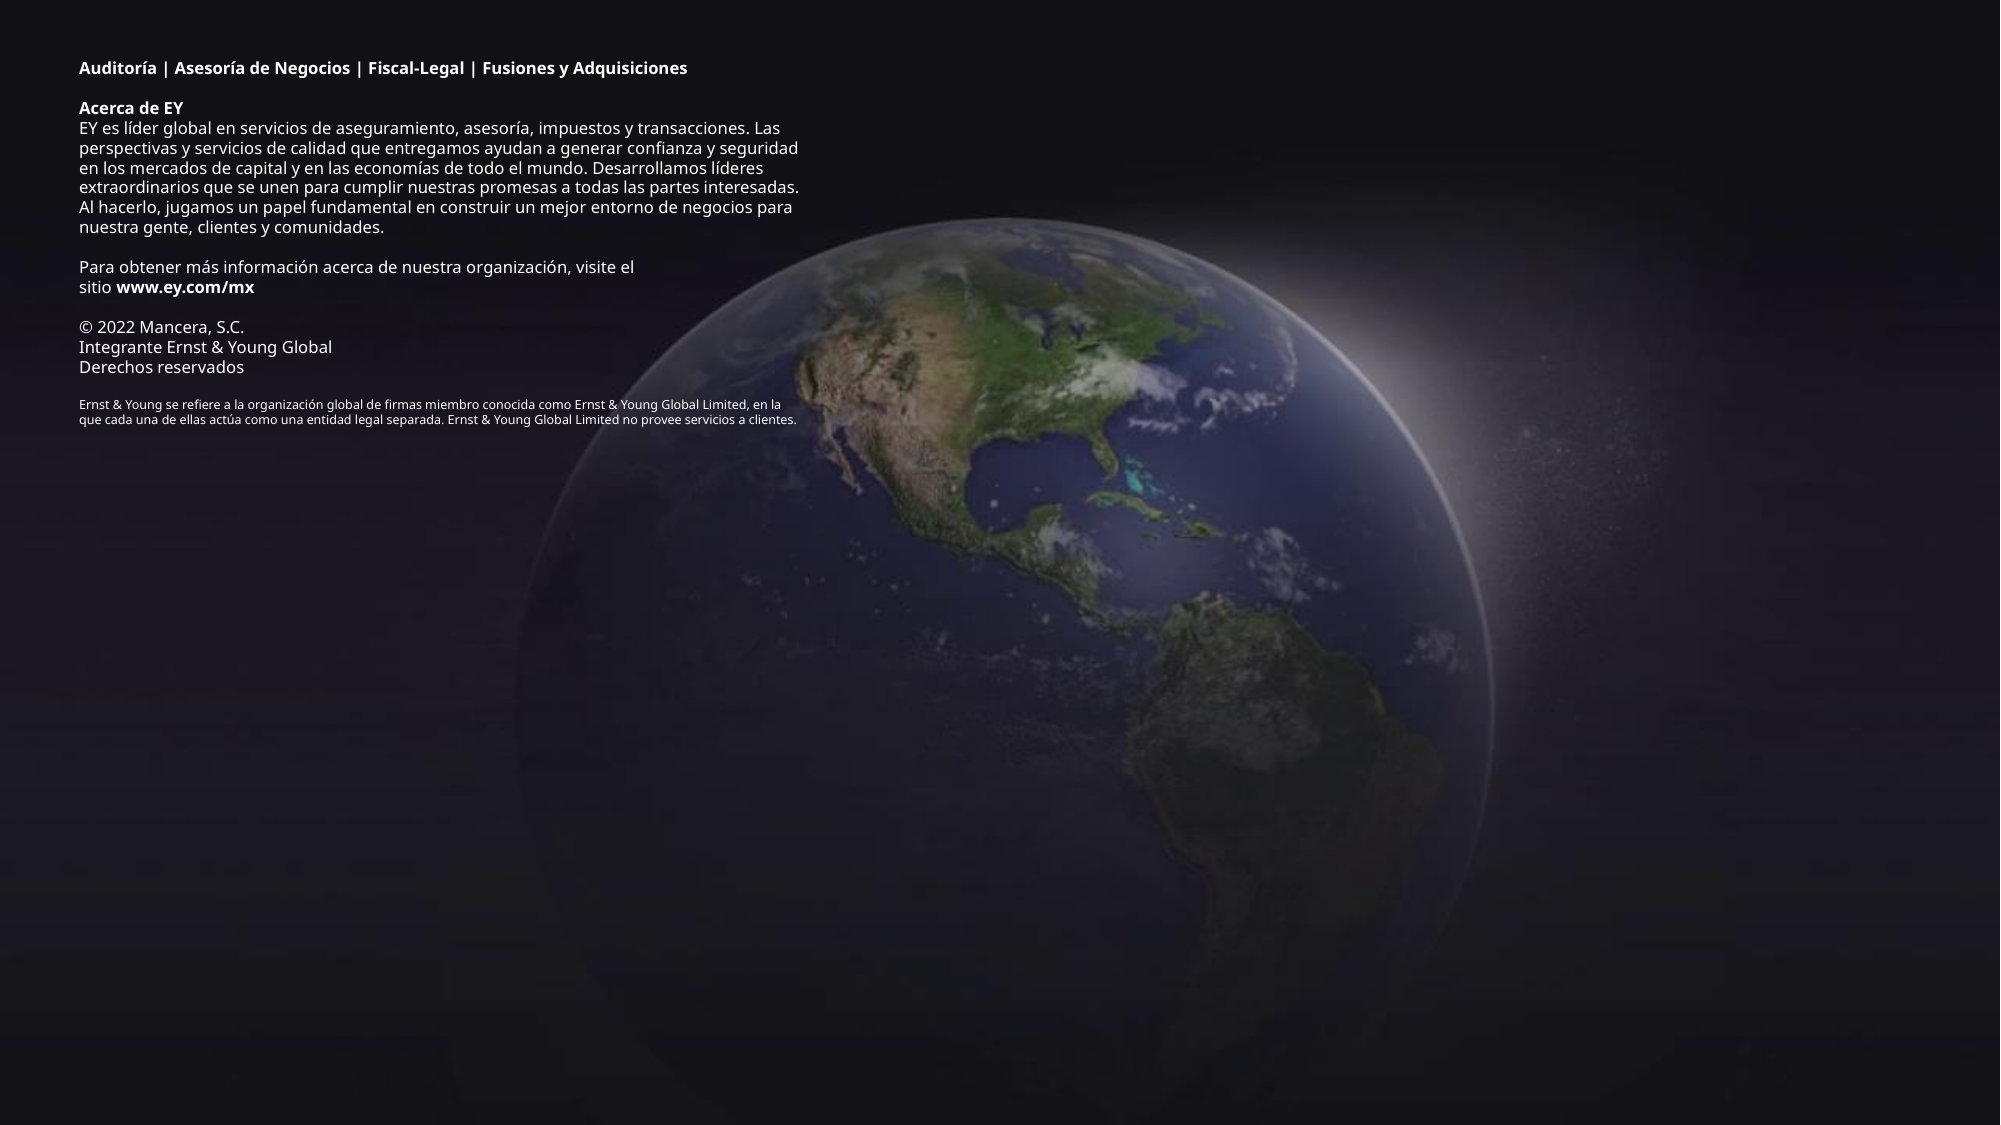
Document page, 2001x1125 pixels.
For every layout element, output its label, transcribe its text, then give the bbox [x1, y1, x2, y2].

text_box Auditoría | Asesoría de Negocios | Fiscal-Legal | Fusiones y Adquisiciones Acerca de EY EY es líder global en servicios de aseguramiento, asesoría, impuestos y transacciones. Las perspectivas y servicios de calidad que entregamos ayudan a generar confianza y seguridad en los mercados de capital y en las economías de todo el mundo. Desarrollamos líderes extraordinarios que se unen para cumplir nuestras promesas a todas las partes interesadas. Al hacerlo, jugamos un papel fundamental en construir un mejor entorno de negocios para nuestra gente, clientes y comunidades. Para obtener más información acerca de nuestra organización, visite el sitio www.ey.com/mx © 2022 Mancera, S.C. Integrante Ernst & Young Global Derechos reservados Ernst & Young se refiere a la organización global de firmas miembro conocida como Ernst & Young Global Limited, en la que cada una de ellas actúa como una entidad legal separada. Ernst & Young Global Limited no provee servicios a clientes. [64, 50, 820, 457]
picture [0, 0, 2000, 1125]
